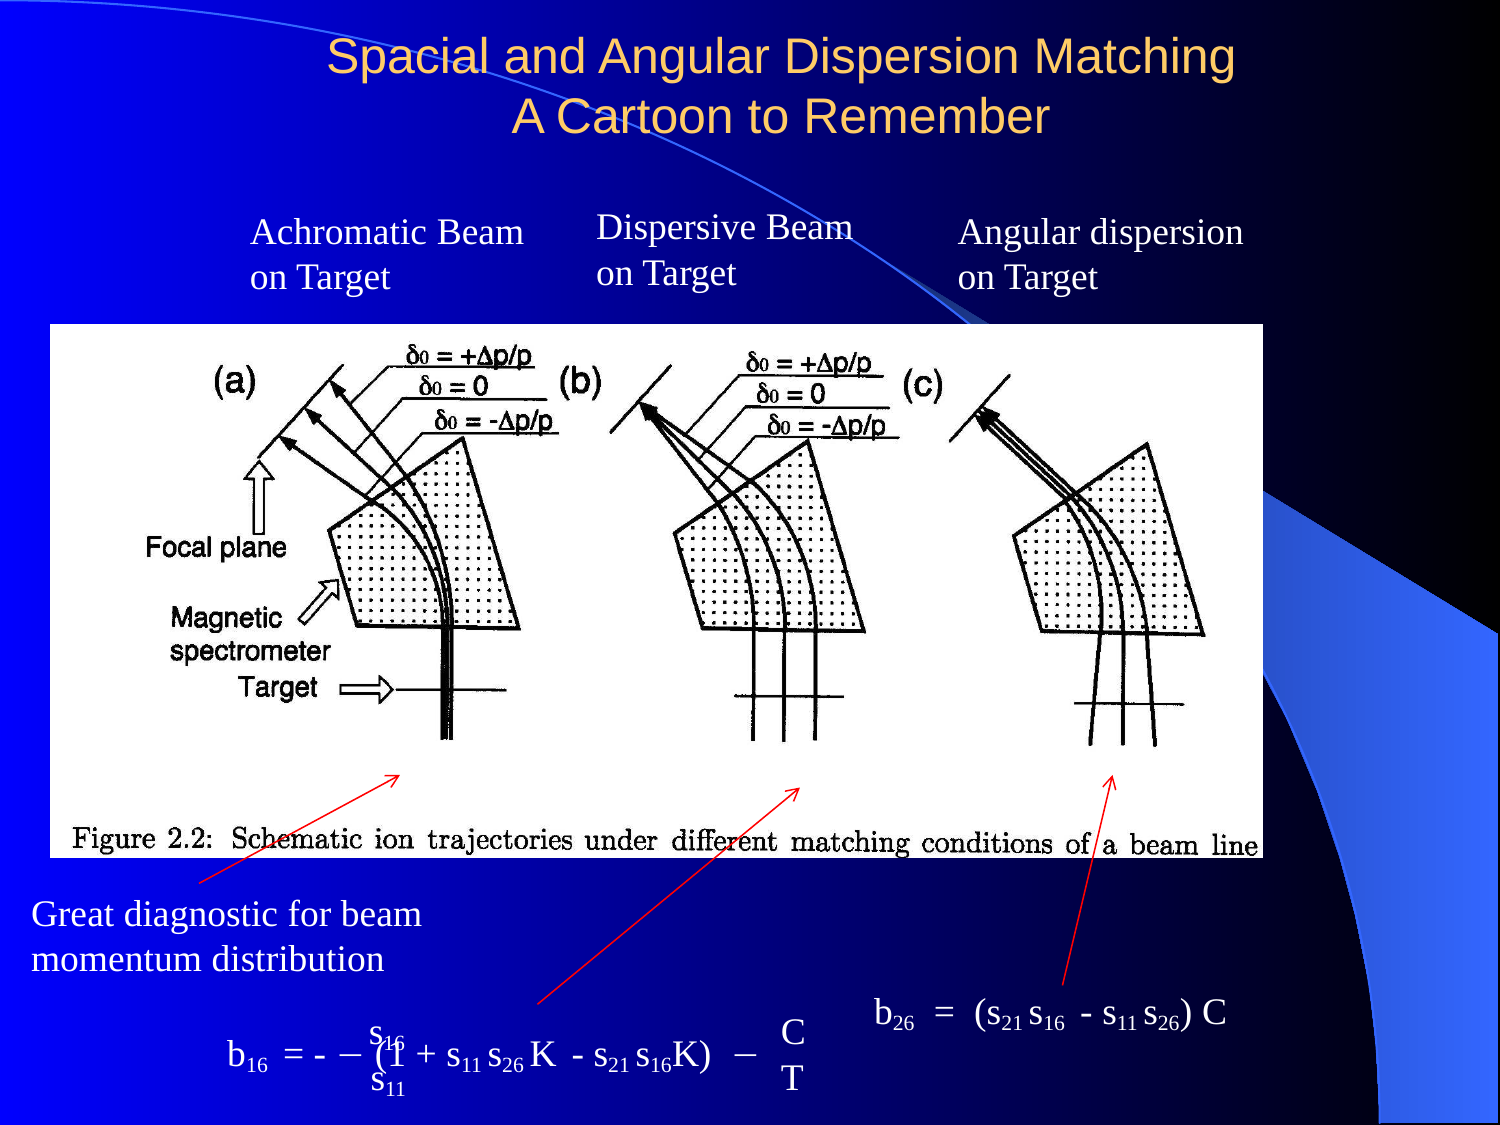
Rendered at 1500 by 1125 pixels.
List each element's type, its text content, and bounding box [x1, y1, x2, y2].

text_box s16 C [354, 999, 822, 1063]
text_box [537, 787, 801, 1005]
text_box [198, 774, 401, 884]
title Spacial and Angular Dispersion Matching A Cartoon to Remember [237, 24, 1326, 143]
text_box b16 = - ¾ (1 + s11 s26 K - s21 s16K) ¾ [212, 1021, 875, 1125]
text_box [1062, 774, 1113, 986]
text_box Angular dispersion on Target [942, 199, 1260, 305]
text_box Achromatic Beam on Target [235, 199, 540, 305]
text_box Great diagnostic for beam momentum distribution [16, 881, 452, 987]
text_box Dispersive Beam on Target [581, 195, 869, 300]
text_box s11 T [355, 1045, 820, 1108]
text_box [49, 324, 1263, 858]
text_box b26 = (s21 s16 - s11 s26) C [849, 979, 1300, 1042]
